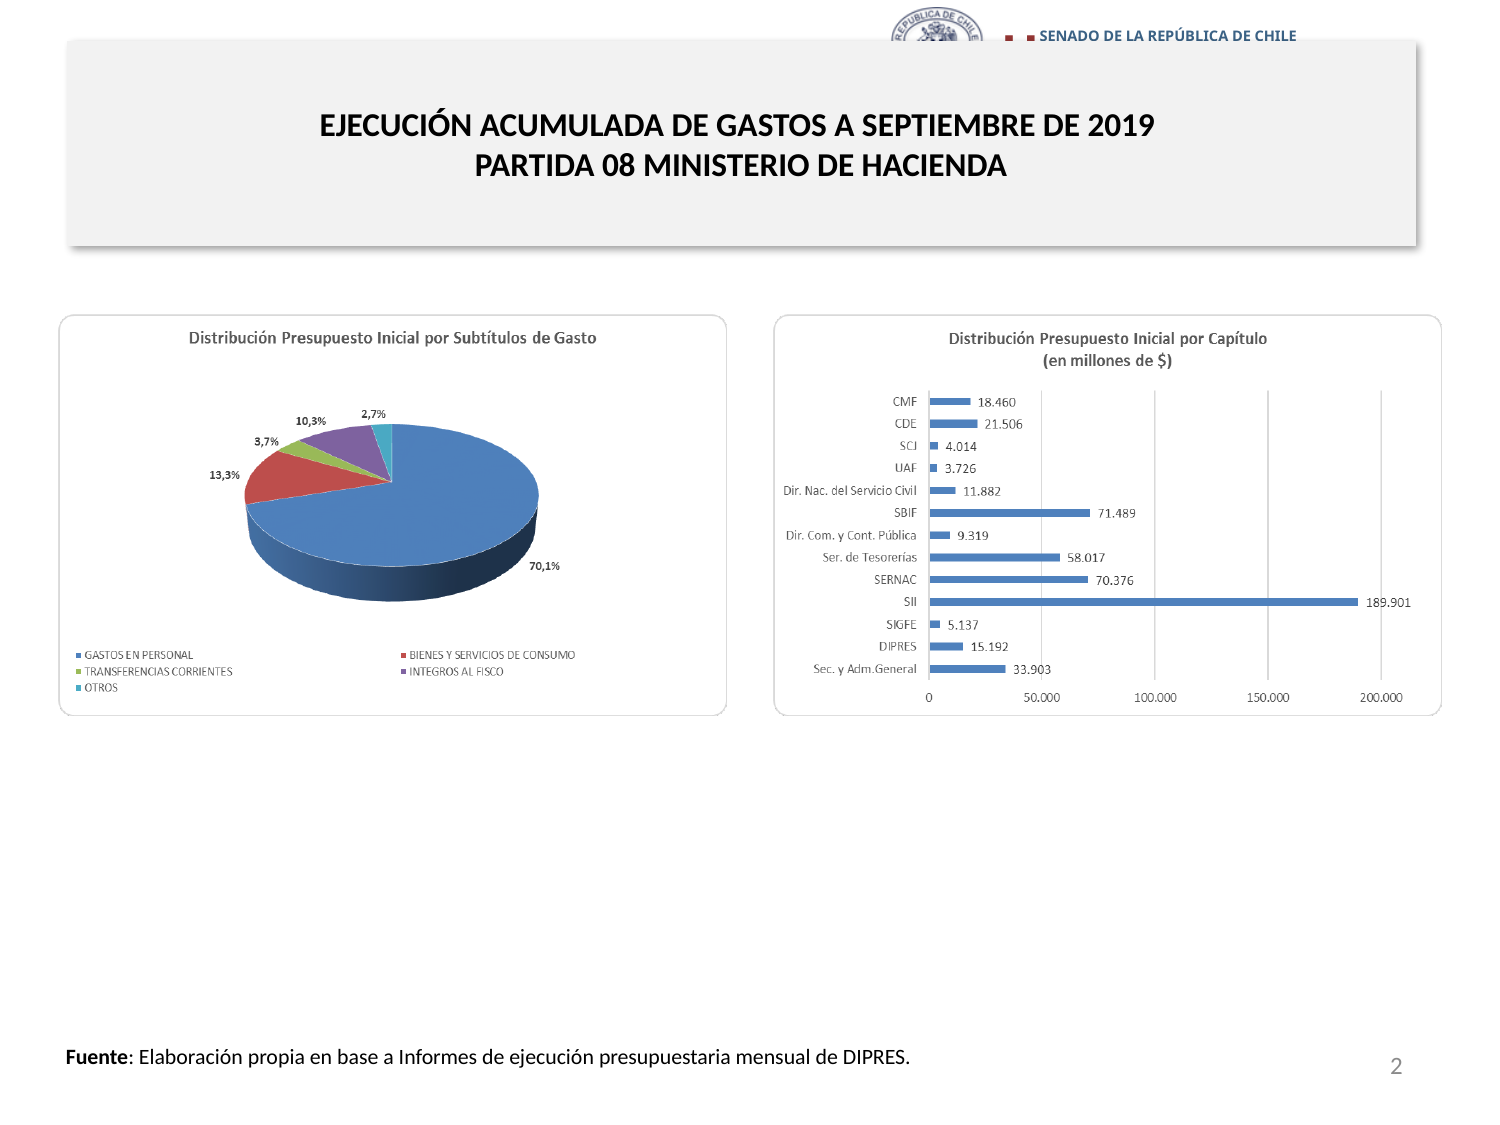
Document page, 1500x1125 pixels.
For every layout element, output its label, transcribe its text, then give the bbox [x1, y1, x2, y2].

picture [773, 314, 1442, 717]
text_box Fuente: Elaboración propia en base a Informes de ejecución presupuestaria mensual de DIPRES. [51, 1034, 1431, 1095]
text_box [63, 231, 1414, 1034]
picture [891, 7, 985, 41]
title EJECUCIÓN ACUMULADA DE GASTOS A SEPTIEMBRE DE 2019 PARTIDA 08 MINISTERIO DE HACIENDA [67, 41, 1415, 246]
picture [58, 314, 727, 717]
